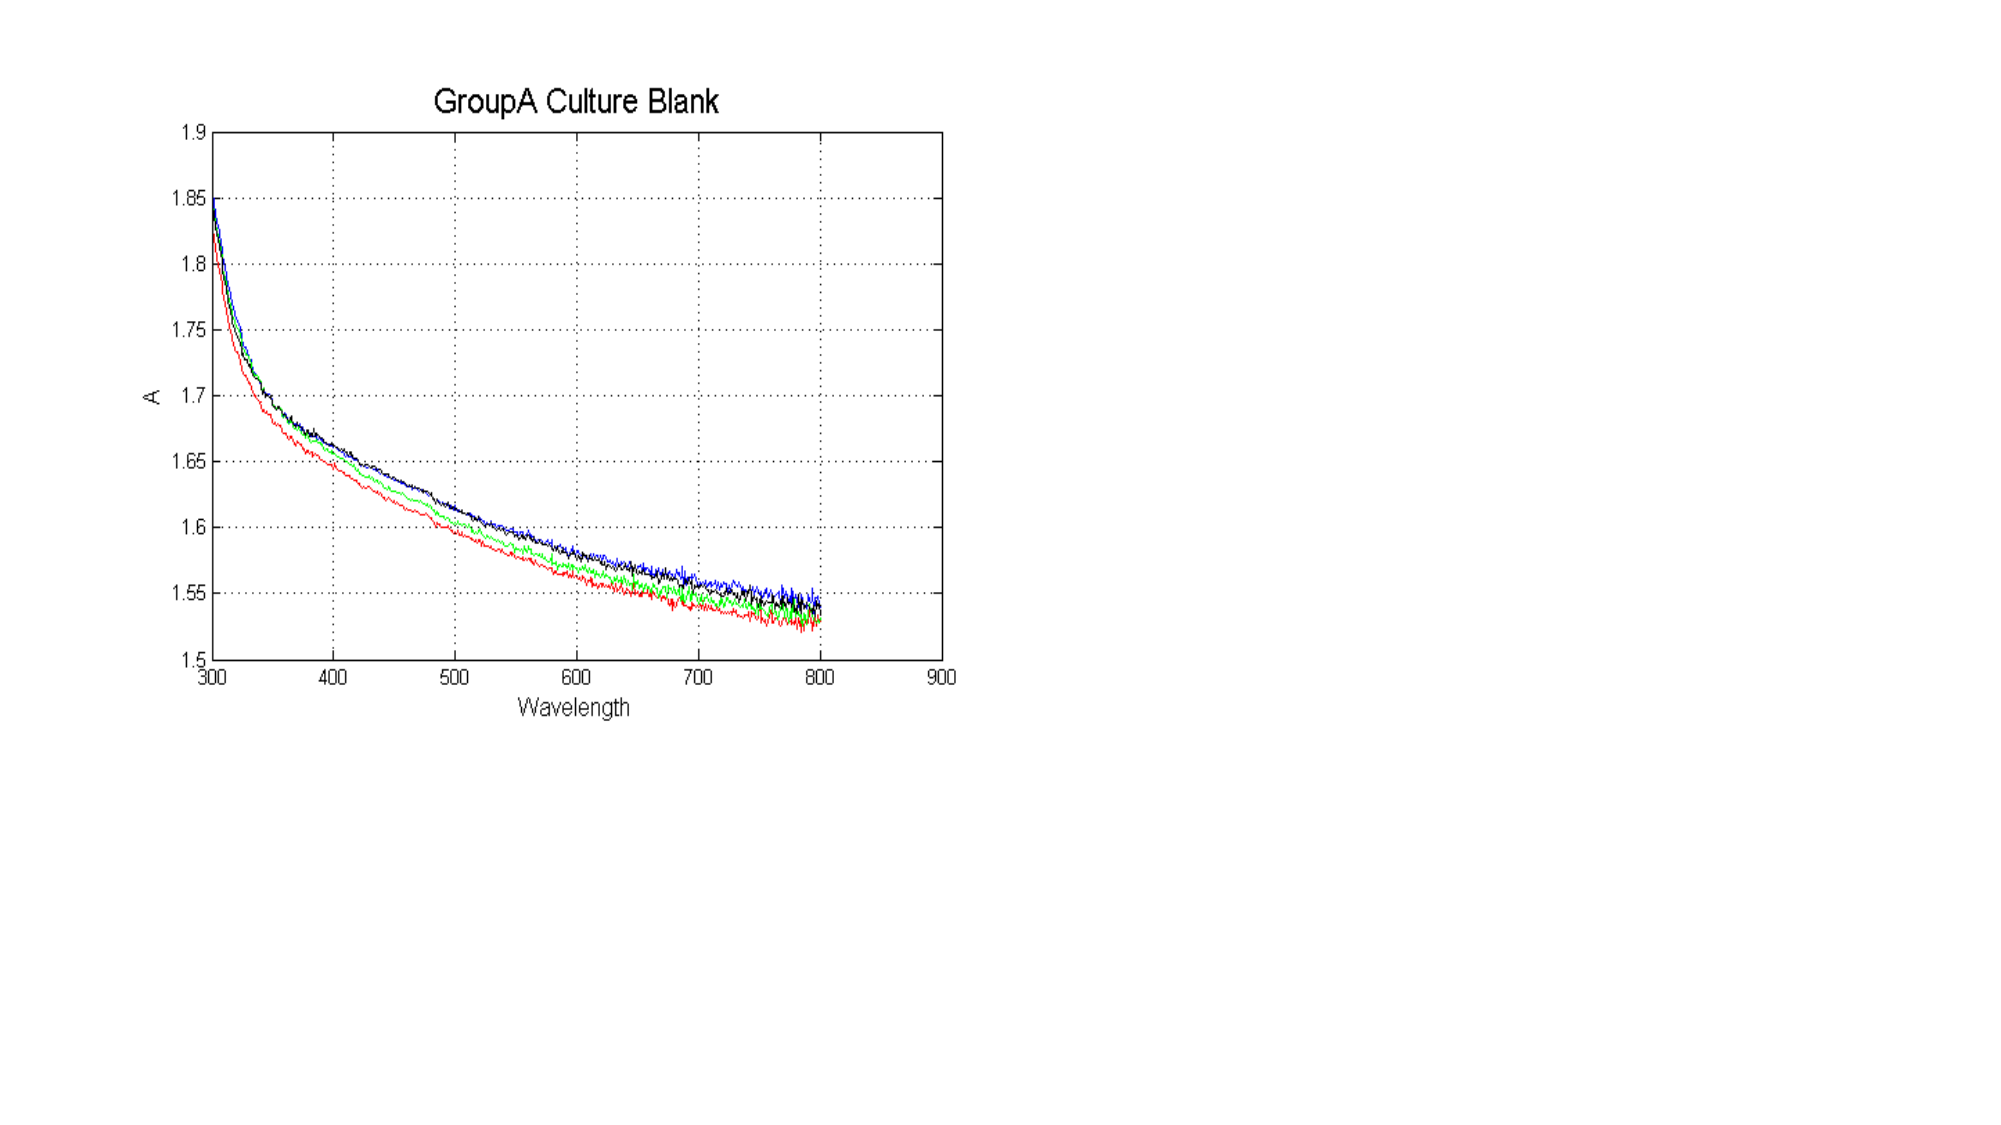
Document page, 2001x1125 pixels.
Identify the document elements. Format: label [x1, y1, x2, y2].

list [89, 82, 1032, 732]
